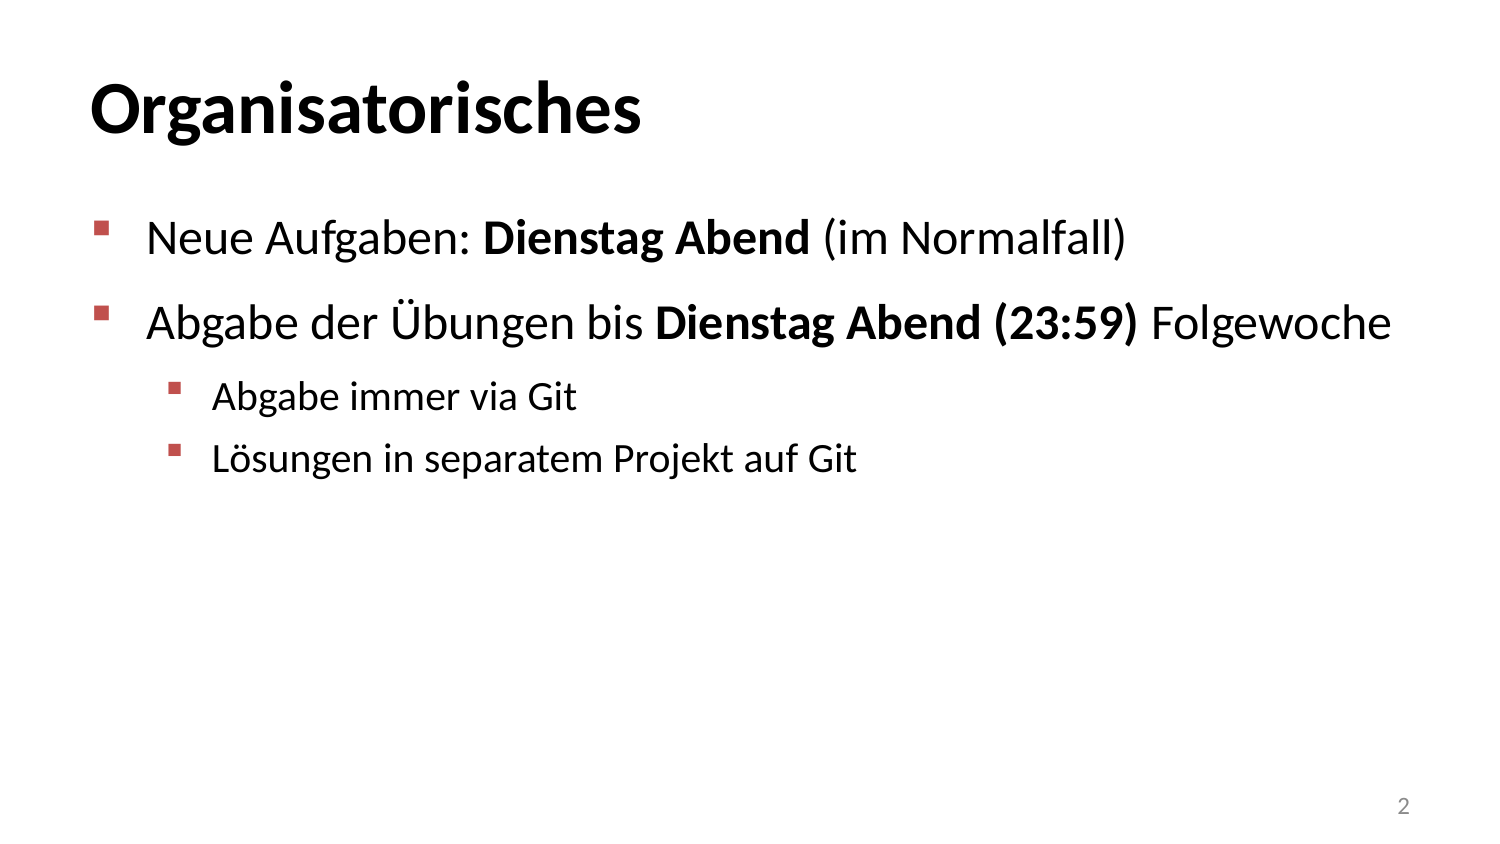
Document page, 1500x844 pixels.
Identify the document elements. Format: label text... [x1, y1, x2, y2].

slide_number 2 [1074, 782, 1425, 827]
list Neue Aufgaben: Dienstag Abend (im Normalfall) Abgabe der Übungen bis Dienstag Abend (23:59) Folgewoche Abgabe immer via Git Lösungen in separatem Projekt auf Git [75, 196, 1425, 754]
title Organisatorisches [75, 33, 1425, 175]
